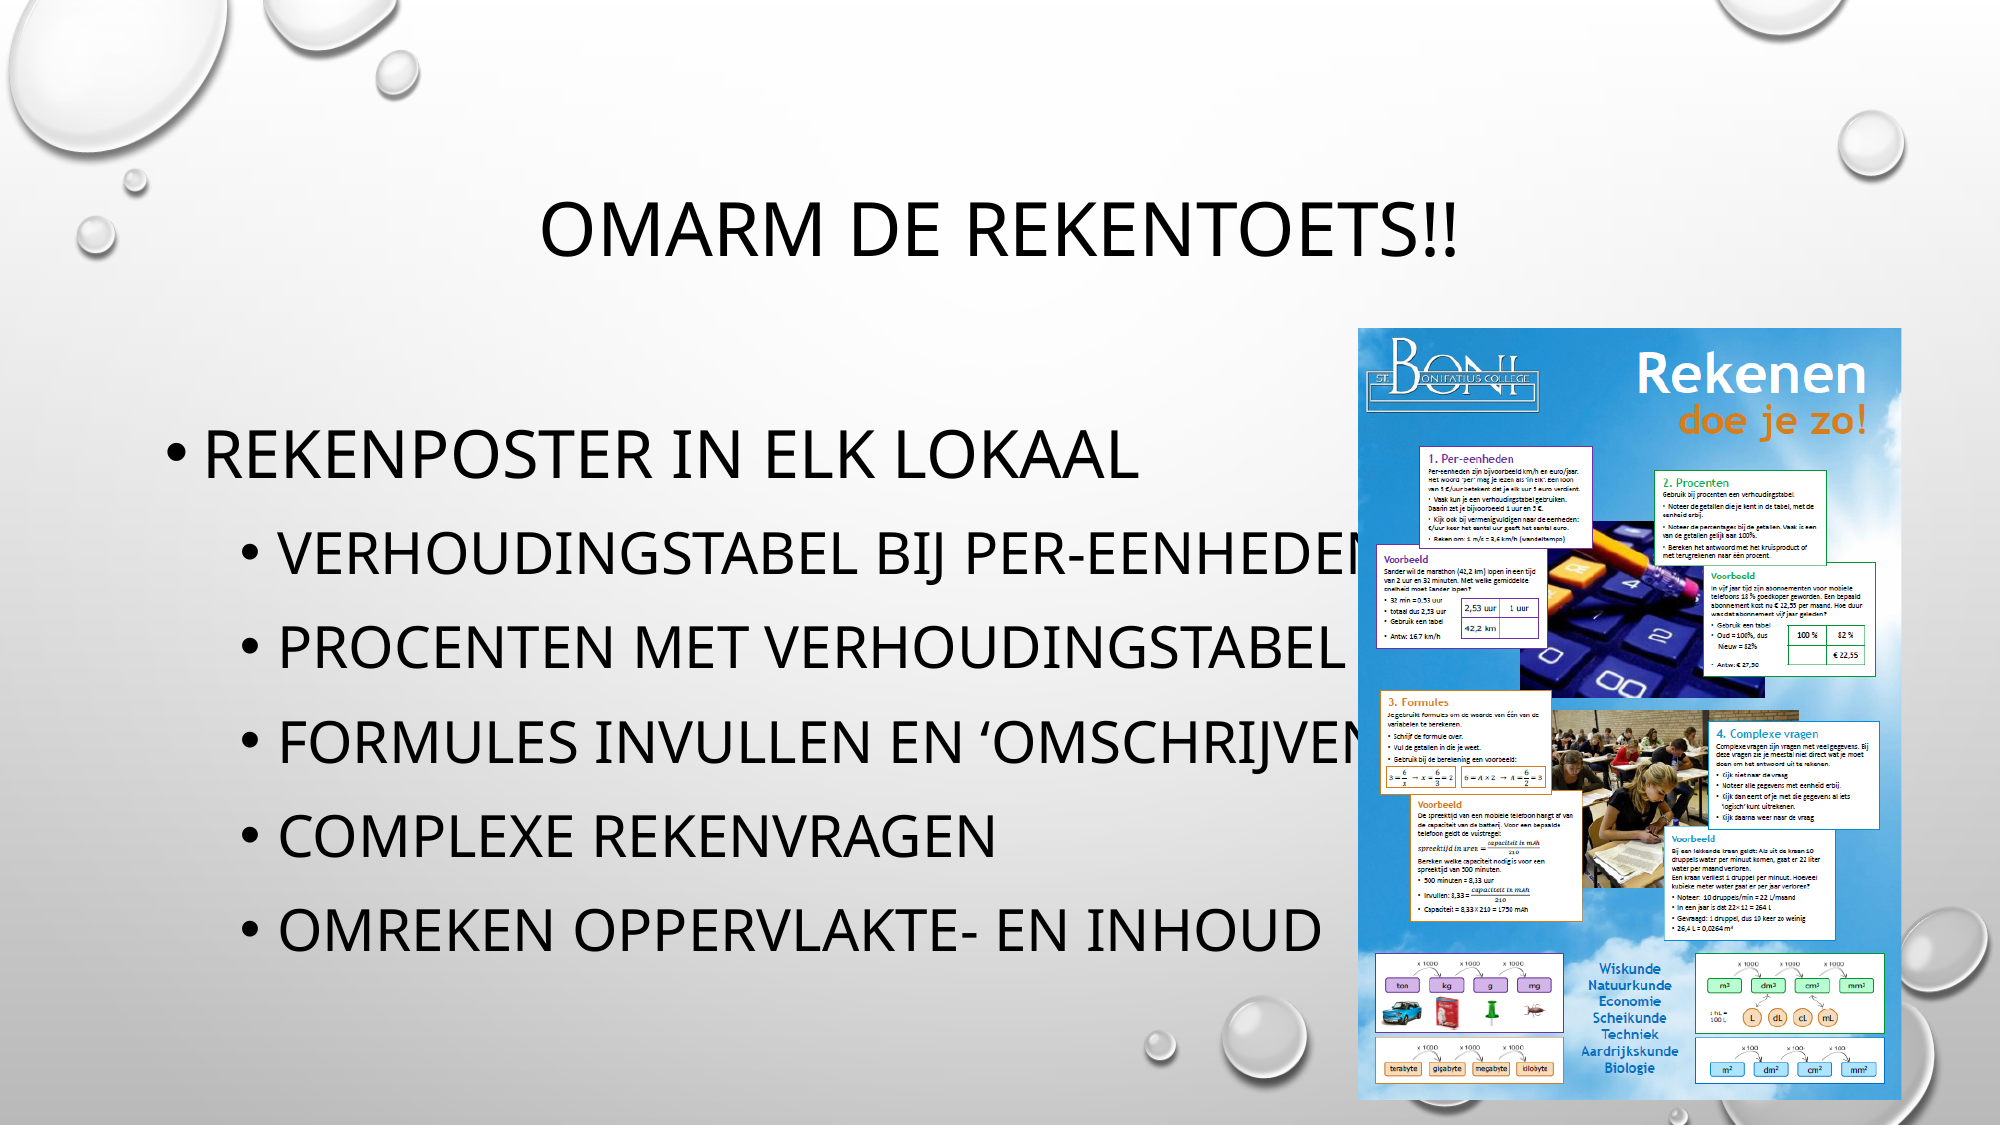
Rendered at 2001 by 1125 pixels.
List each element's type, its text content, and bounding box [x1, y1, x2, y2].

picture [0, 0, 2000, 1125]
list rekenposter in elk lokaal Verhoudingstabel bij per-eenheden Procenten met verhoudingstabel Formules invullen en ‘omschrijven’ Complexe rekenvragen Omreken oppervlakte- en inhoud [149, 388, 1351, 950]
title Omarm de Rekentoets!! [149, 101, 1851, 364]
